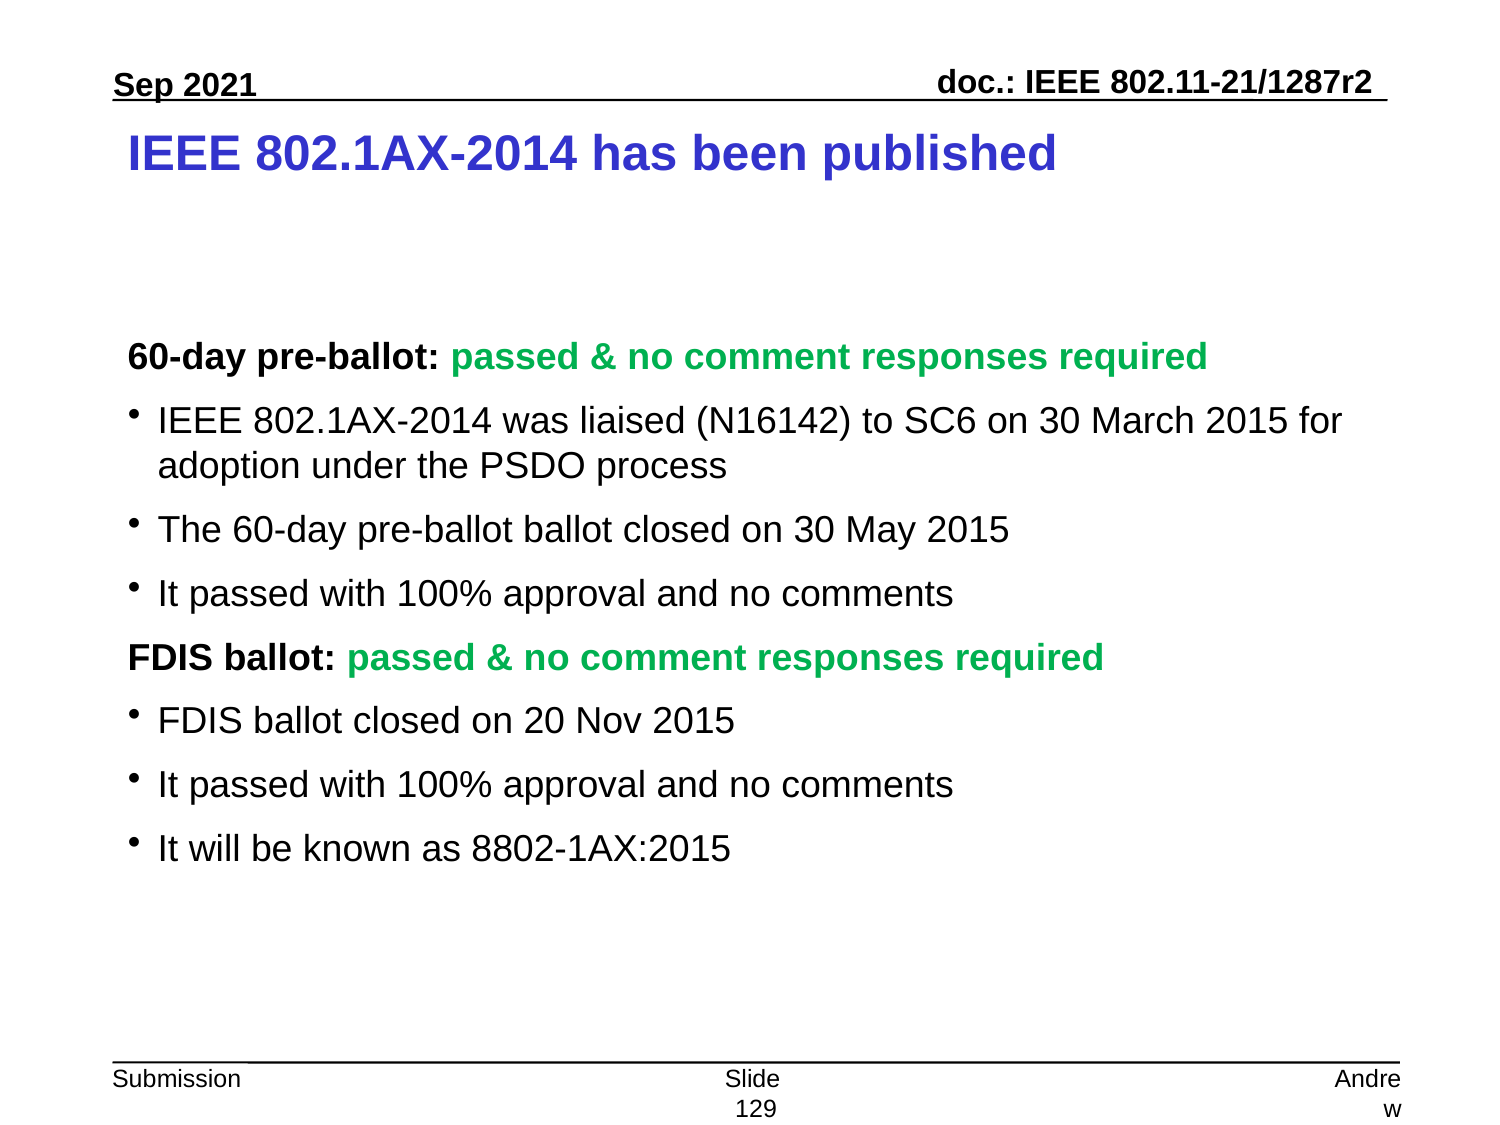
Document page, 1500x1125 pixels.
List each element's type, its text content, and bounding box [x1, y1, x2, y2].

list 60-day pre-ballot: passed & no comment responses required IEEE 802.1AX-2014 was liaised (N16142) to SC6 on 30 March 2015 for adoption under the PSDO process The 60-day pre-ballot ballot closed on 30 May 2015 It passed with 100% approval and no comments FDIS ballot: passed & no comment responses required FDIS ballot closed on 20 Nov 2015 It passed with 100% approval and no comments It will be known as 8802-1AX:2015 [112, 324, 1388, 1000]
slide_number Slide 129 [709, 1061, 803, 1093]
footer Andrew Myles, Cisco [1320, 1061, 1402, 1093]
title IEEE 802.1AX-2014 has been published [112, 112, 1388, 288]
